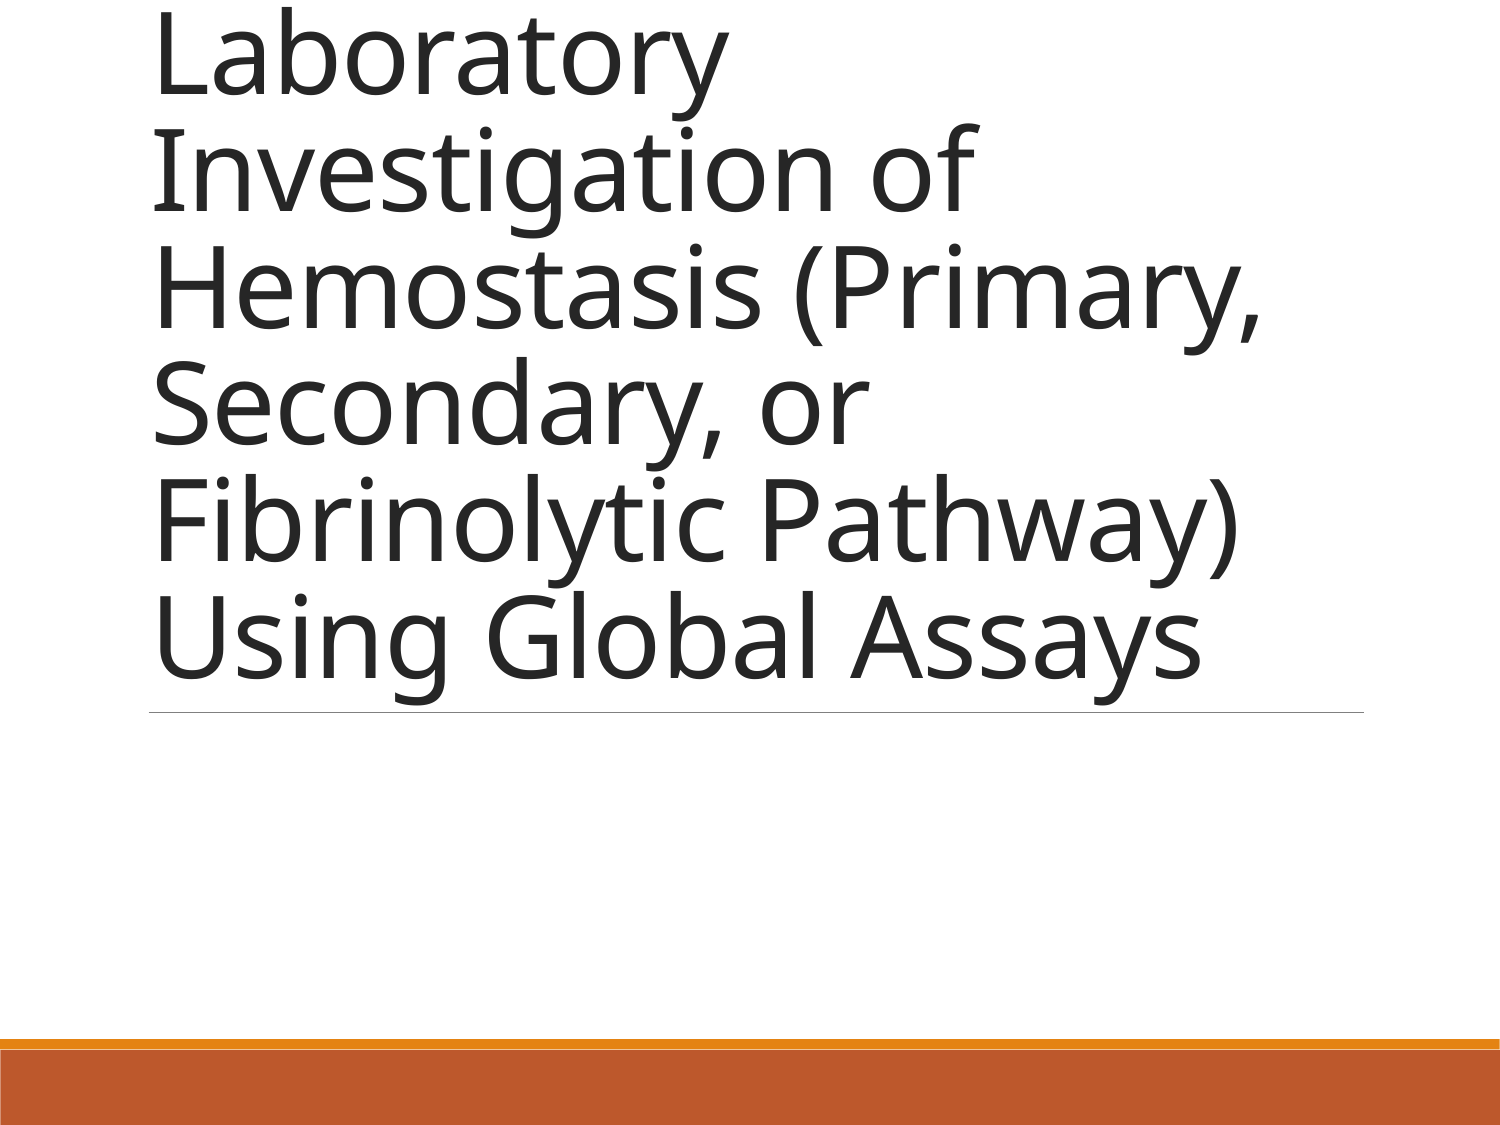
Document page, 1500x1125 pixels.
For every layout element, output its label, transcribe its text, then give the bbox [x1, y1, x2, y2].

title Laboratory Investigation of Hemostasis (Primary, Secondary, or Fibrinolytic Pathway) Using Global Assays [135, 124, 1373, 710]
